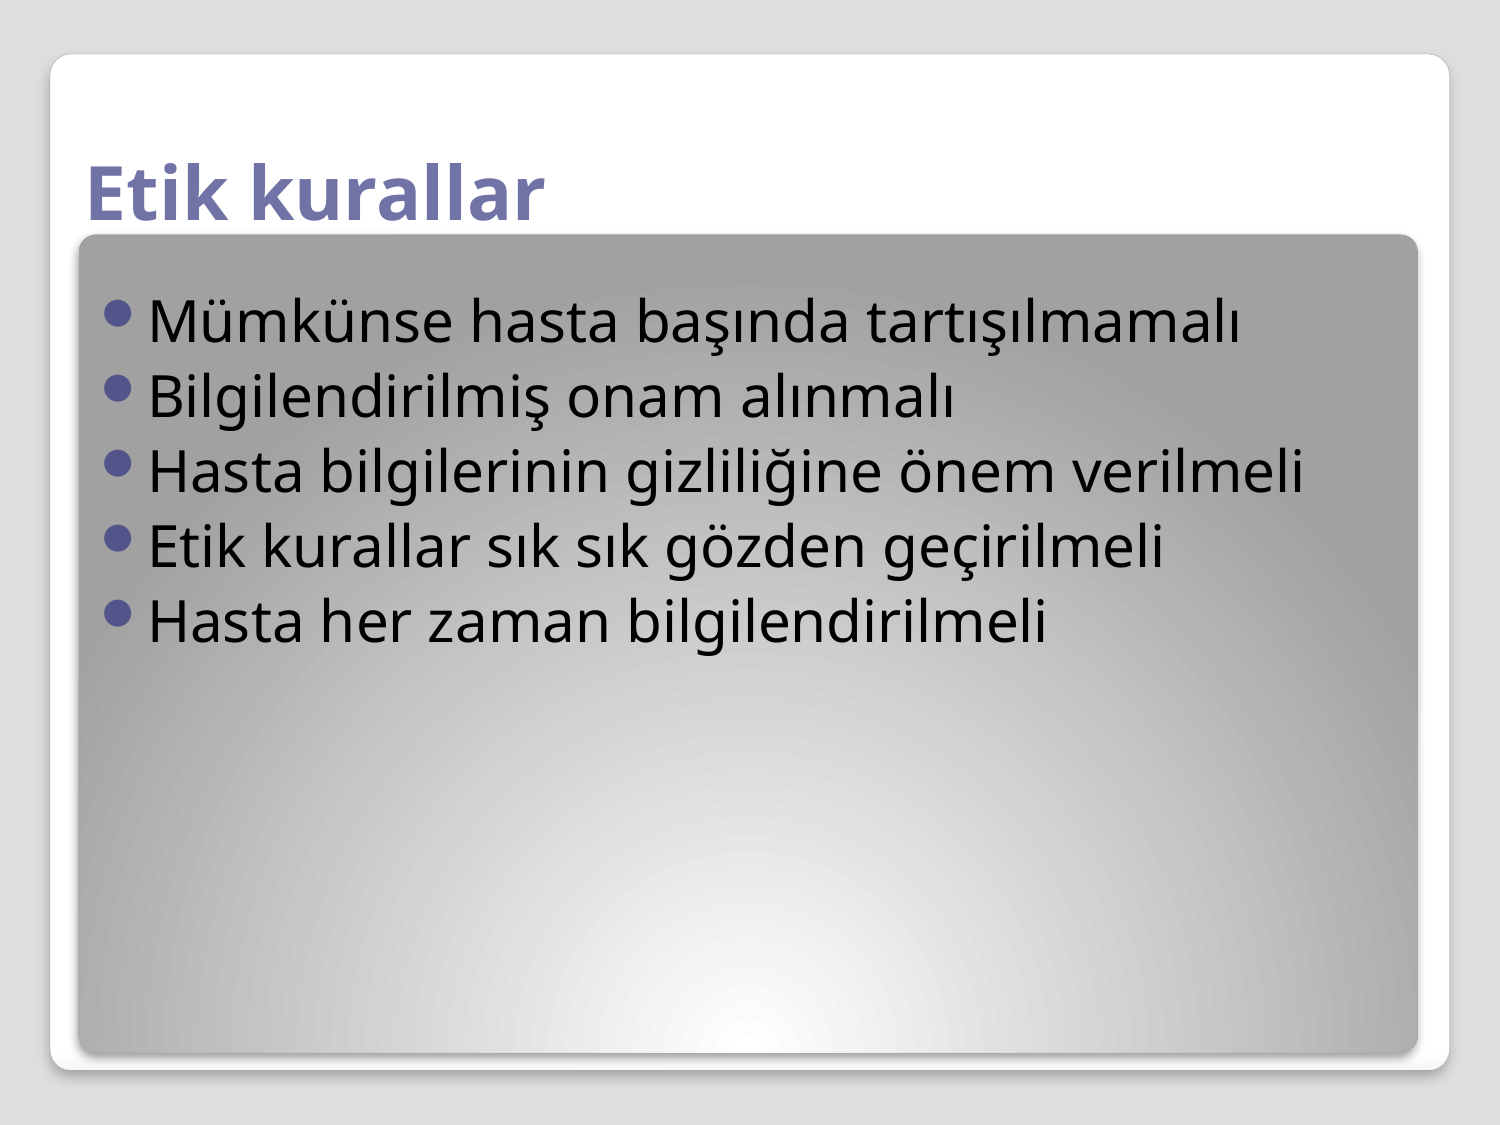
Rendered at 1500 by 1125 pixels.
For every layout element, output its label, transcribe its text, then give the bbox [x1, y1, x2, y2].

list Mümkünse hasta başında tartışılmamalı Bilgilendirilmiş onam alınmalı Hasta bilgilerinin gizliliğine önem verilmeli Etik kurallar sık sık gözden geçirilmeli Hasta her zaman bilgilendirilmeli [70, 269, 1418, 1043]
title Etik kurallar [70, 70, 1413, 243]
